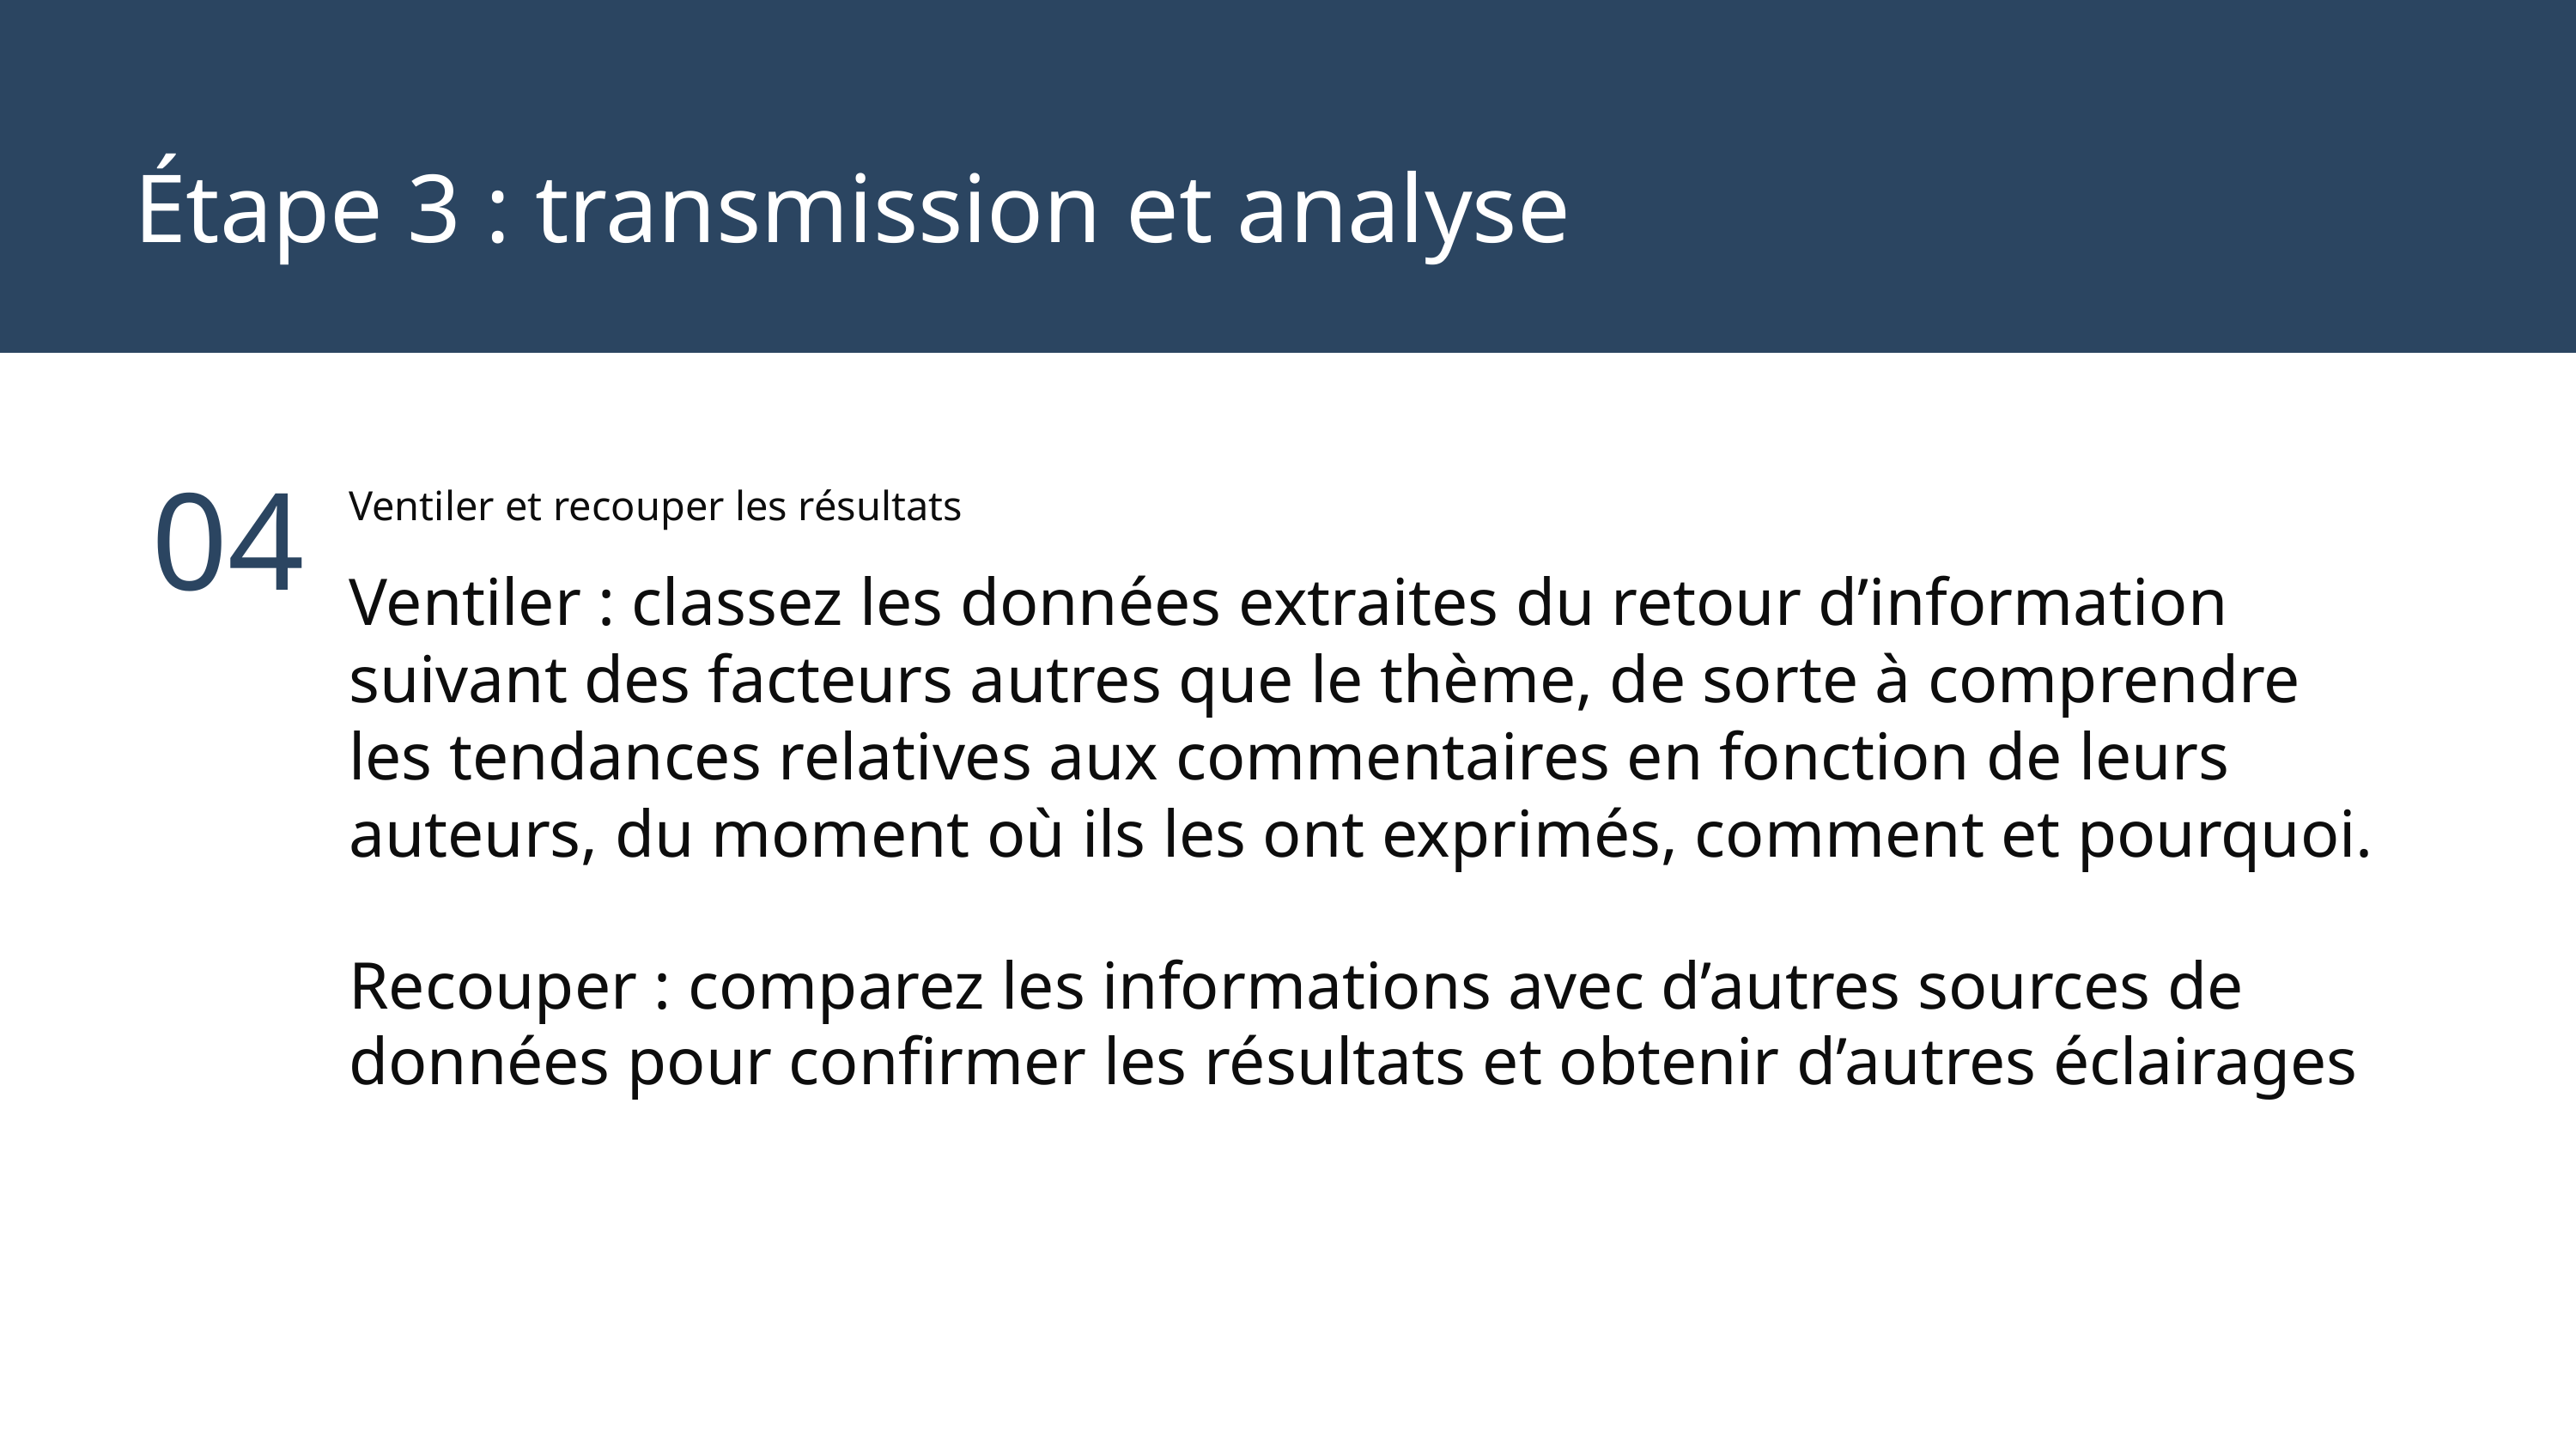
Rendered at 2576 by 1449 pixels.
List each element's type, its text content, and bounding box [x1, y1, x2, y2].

text_box 04 [132, 449, 324, 617]
text_box Ventiler : classez les données extraites du retour d’information suivant des facteurs autres que le thème, de sorte à comprendre les tendances relatives aux commentaires en fonction de leurs auteurs, du moment où ils les ont exprimés, comment et pourquoi. Recouper : comparez les informations avec d’autres sources de données pour confirmer les résultats et obtenir d’autres éclairages [349, 561, 2386, 1237]
picture [0, 0, 2576, 353]
text_box Ventiler et recouper les résultats [349, 468, 1934, 529]
